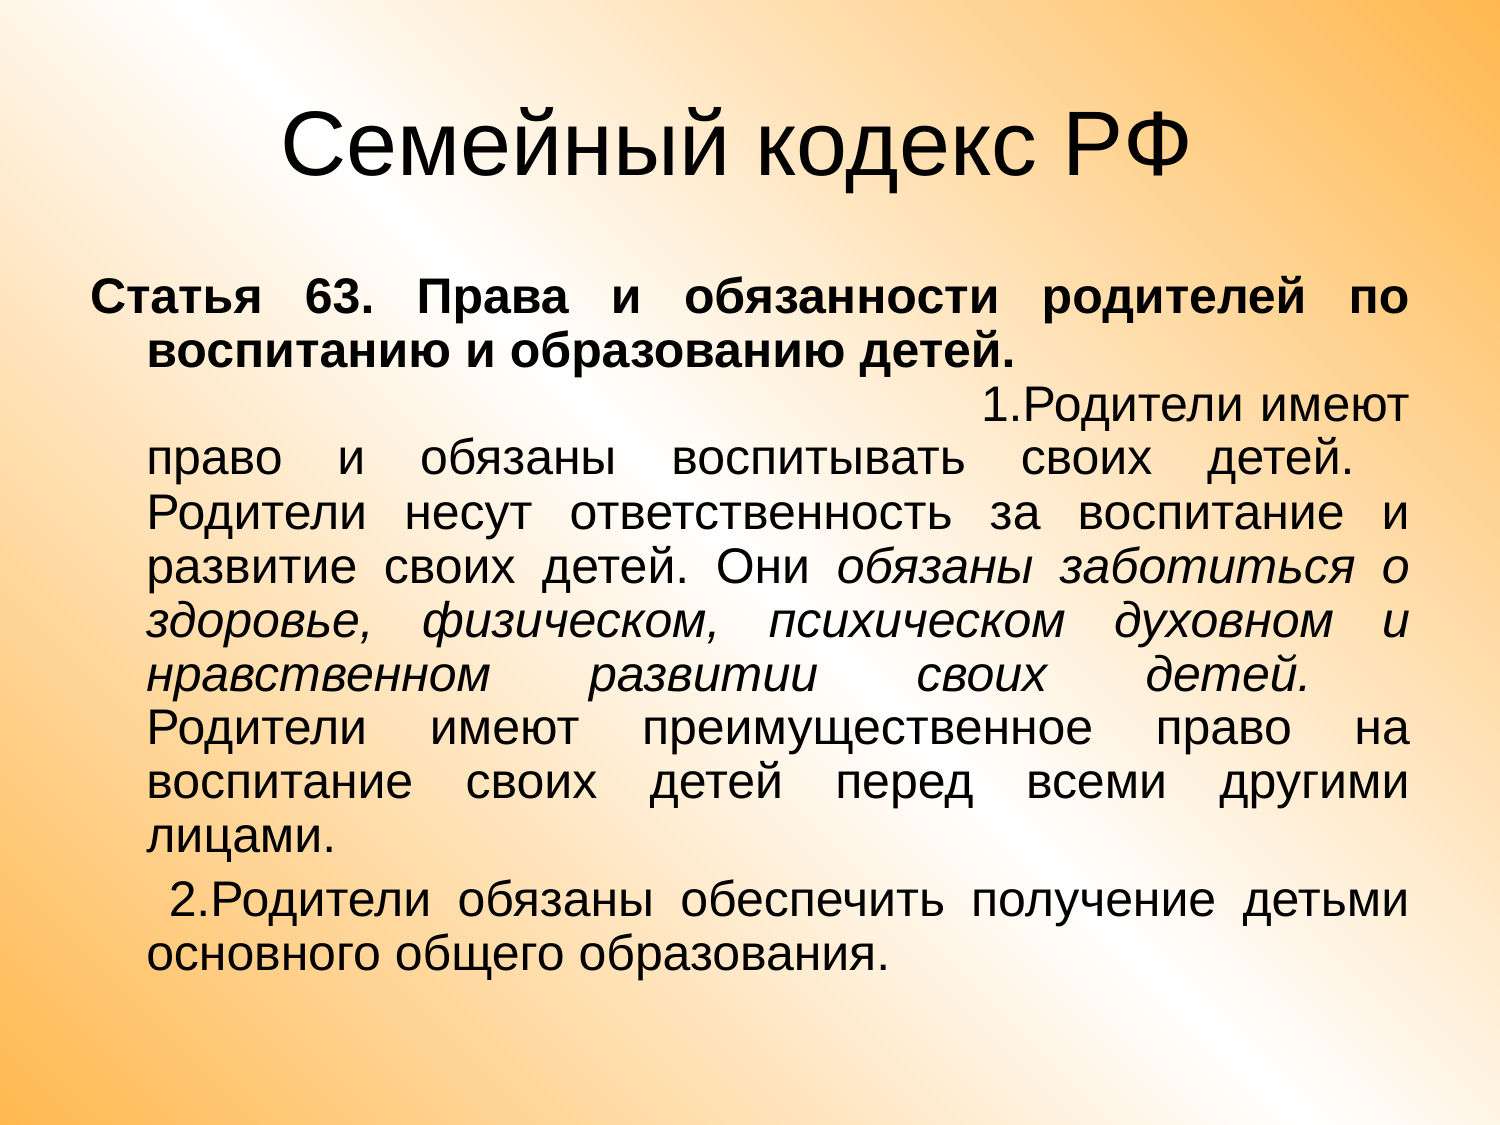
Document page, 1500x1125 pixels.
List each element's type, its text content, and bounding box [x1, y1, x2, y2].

list Статья 63. Права и обязанности родителей по воспитанию и образованию детей. 1.Родители имеют право и обязаны воспитывать своих детей. Родители несут ответственность за воспитание и развитие своих детей. Они обязаны заботиться о здоровье, физическом, психическом духовном и нравственном развитии своих детей. Родители имеют преимущественное право на воспитание своих детей перед всеми другими лицами. 2.Родители обязаны обеспечить получение детьми основного общего образования. [74, 262, 1426, 1006]
title Семейный кодекс РФ [74, 44, 1426, 233]
